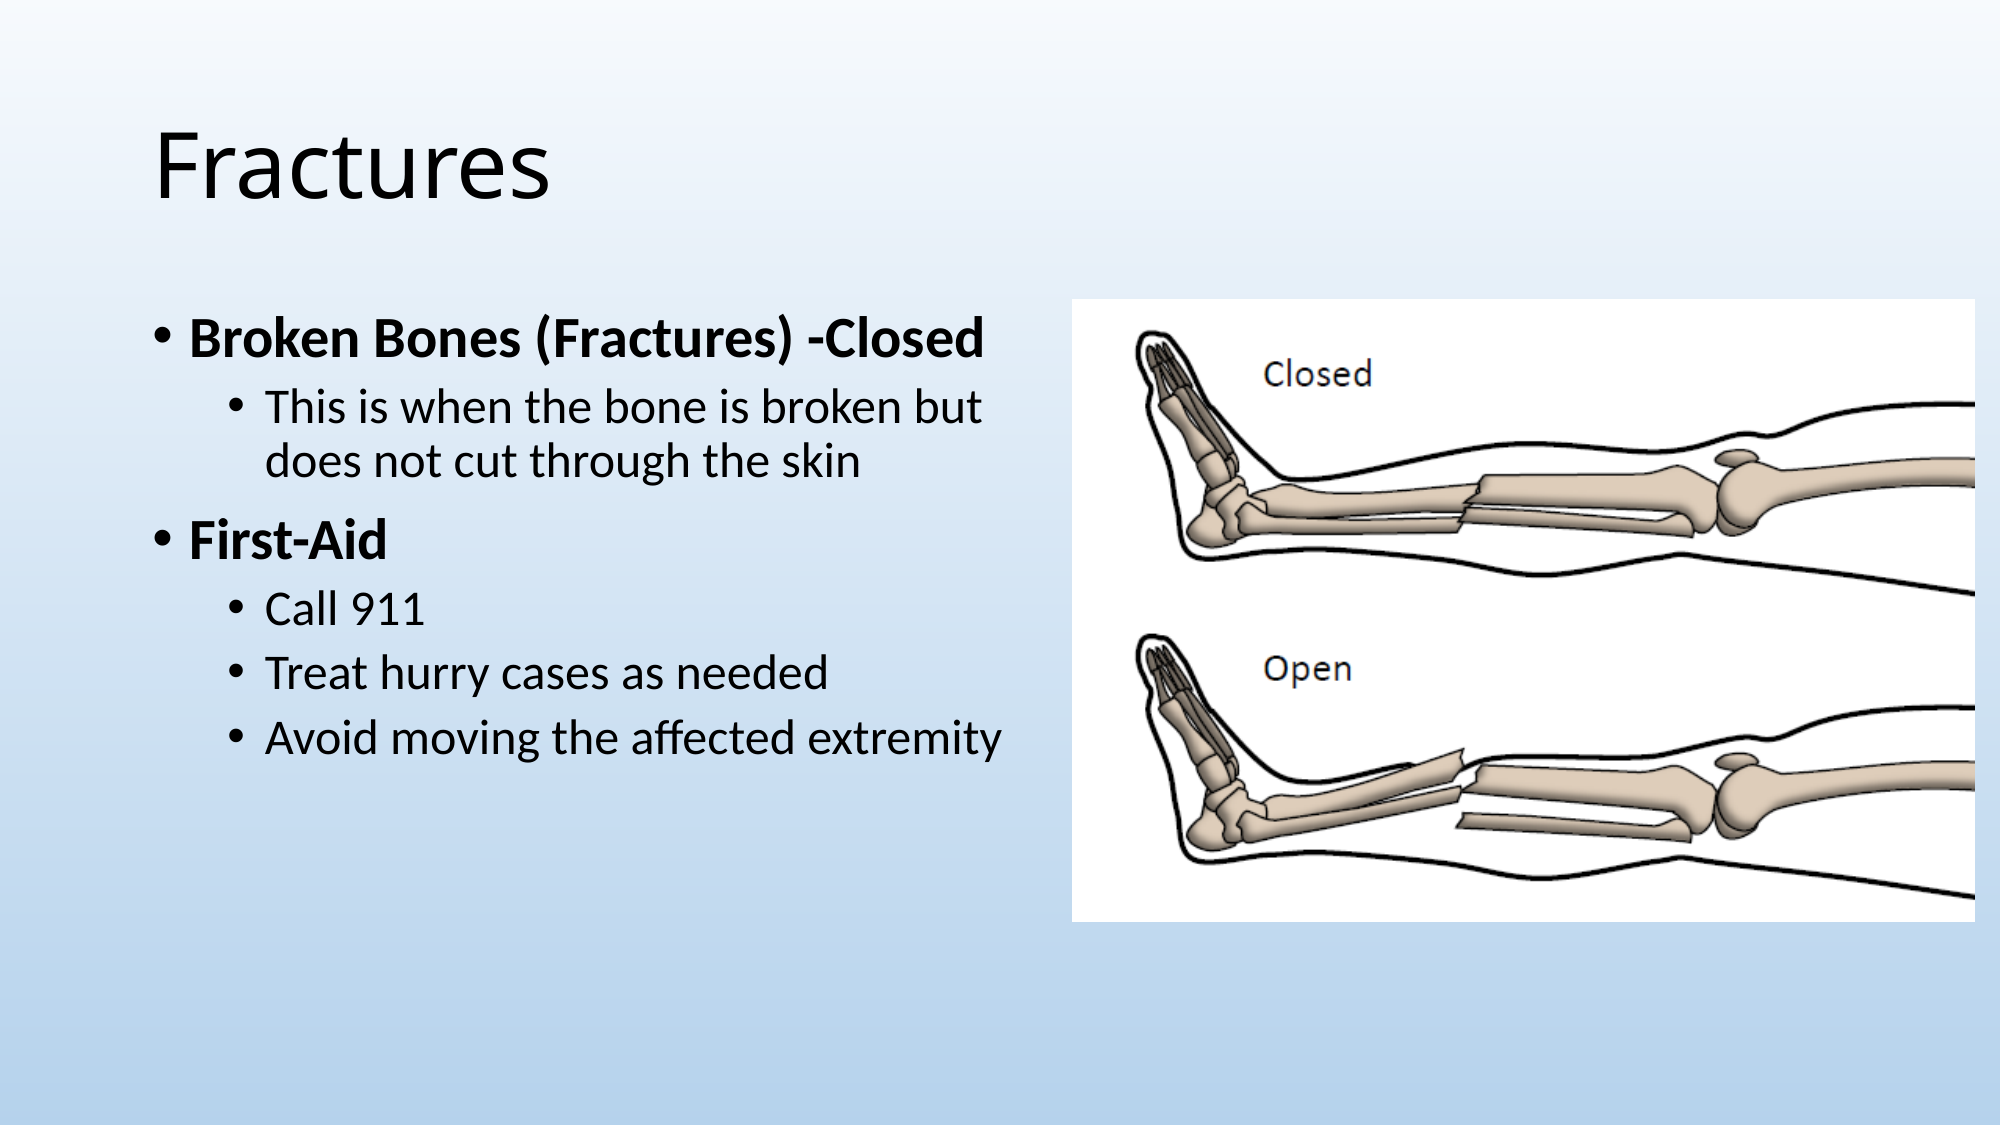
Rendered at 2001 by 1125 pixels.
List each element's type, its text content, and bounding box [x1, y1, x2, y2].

list Broken Bones (Fractures) -Closed This is when the bone is broken but does not cut through the skin First-Aid Call 911 Treat hurry cases as needed Avoid moving the affected extremity [137, 299, 1073, 1125]
title Fractures [137, 59, 1863, 278]
picture [1072, 299, 1975, 922]
